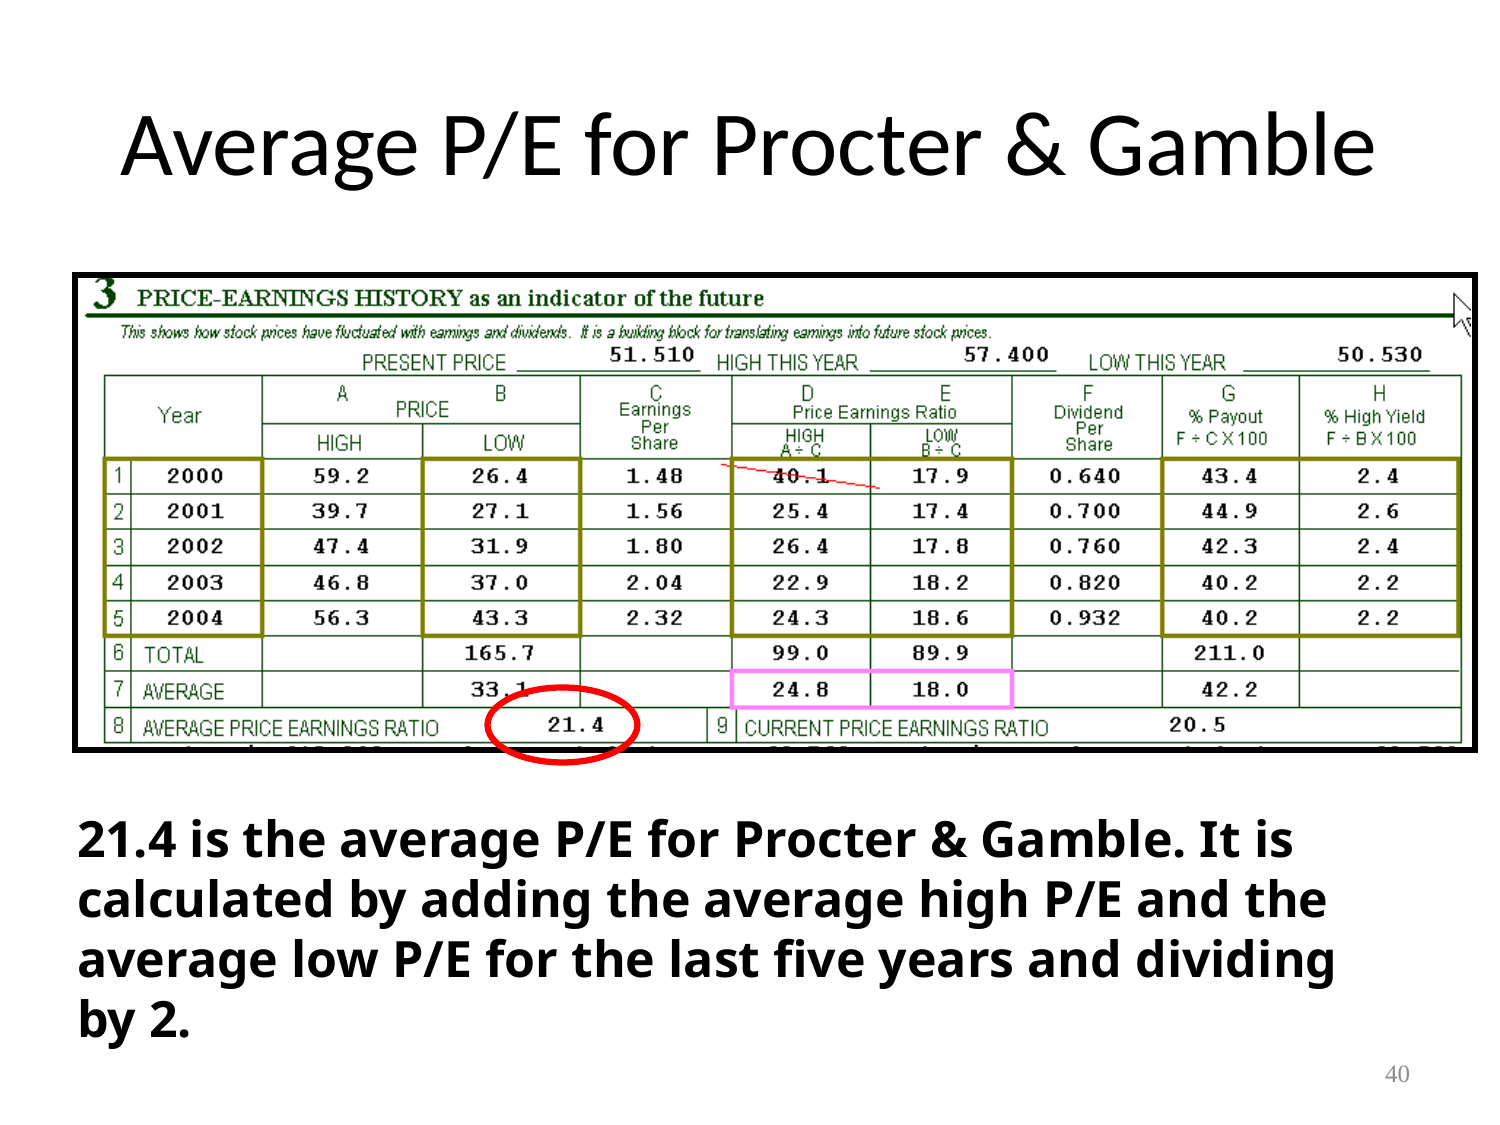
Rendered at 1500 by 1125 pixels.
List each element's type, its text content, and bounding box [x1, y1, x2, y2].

title Average P/E for Procter & Gamble [74, 44, 1426, 233]
text_box 21.4 is the average P/E for Procter & Gamble. It is calculated by adding the average high P/E and the average low P/E for the last five years and dividing by 2. [62, 799, 1413, 1055]
slide_number 40 [1074, 1042, 1425, 1103]
text_box [531, 759, 594, 763]
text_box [74, 274, 1476, 751]
